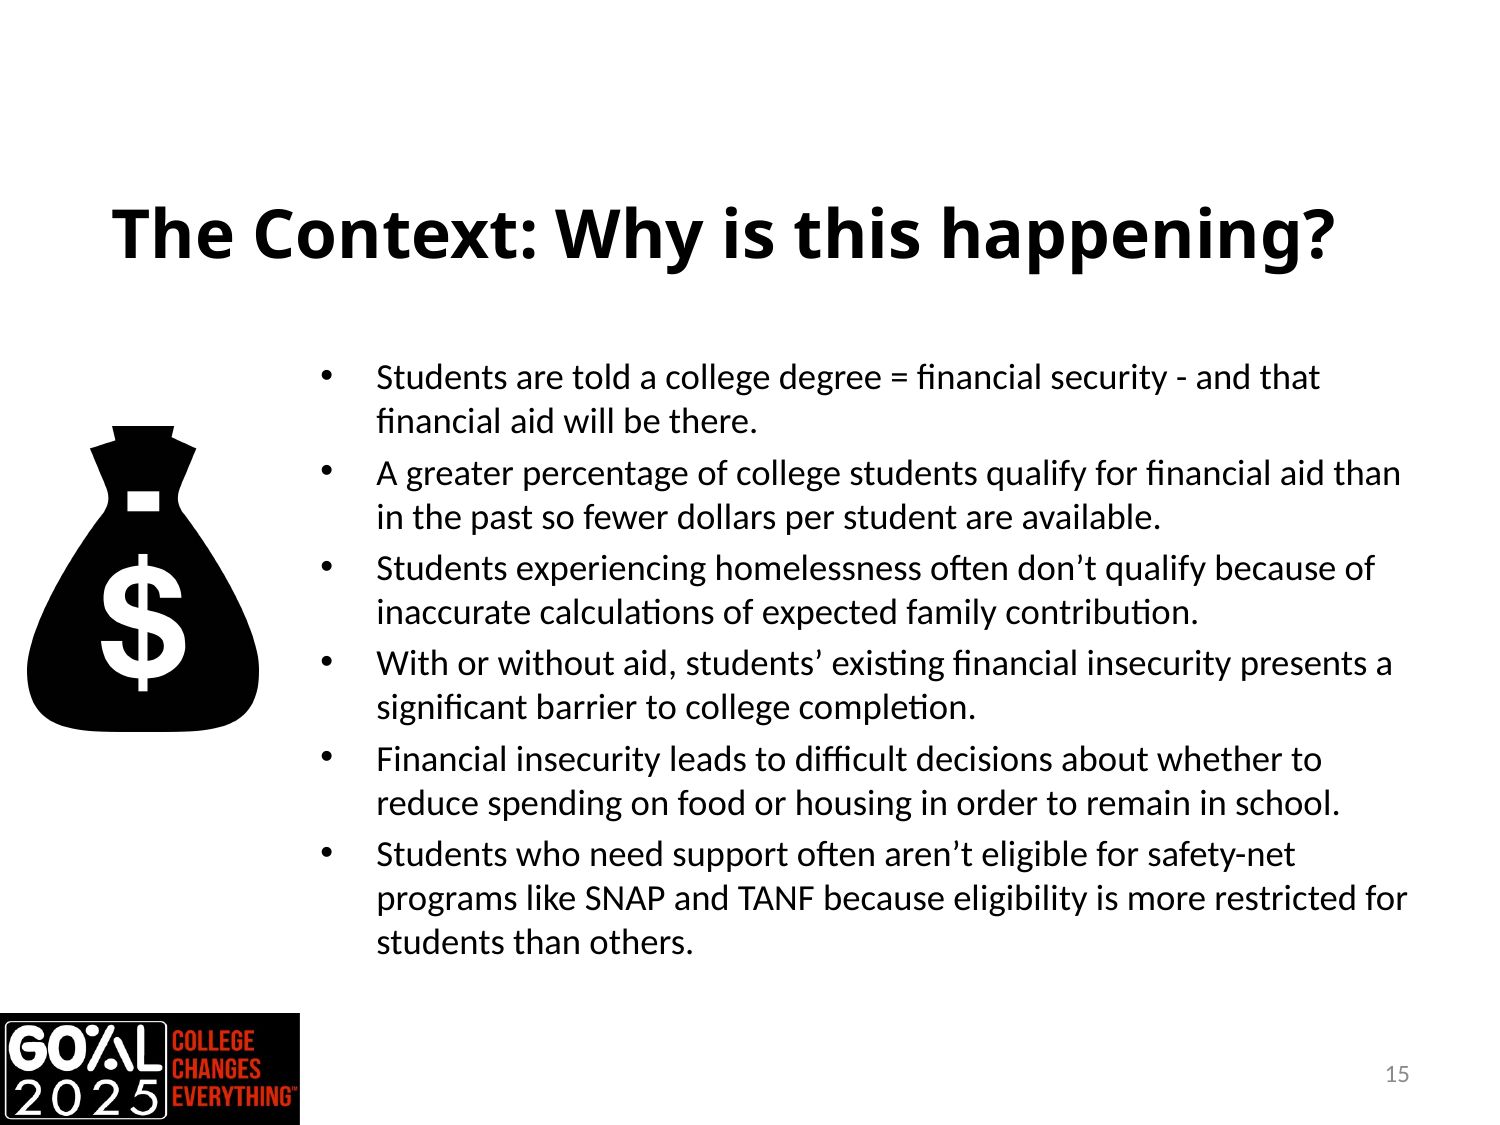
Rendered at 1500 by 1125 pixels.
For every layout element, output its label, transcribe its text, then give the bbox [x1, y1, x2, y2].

slide_number 15 [1074, 1042, 1425, 1103]
list Students are told a college degree = financial security - and that financial aid will be there. A greater percentage of college students qualify for financial aid than in the past so fewer dollars per student are available. Students experiencing homelessness often don’t qualify because of inaccurate calculations of expected family contribution. With or without aid, students’ existing financial insecurity presents a significant barrier to college completion. Financial insecurity leads to difficult decisions about whether to reduce spending on food or housing in order to remain in school. Students who need support often aren’t eligible for safety-net programs like SNAP and TANF because eligibility is more restricted for students than others. [305, 345, 1430, 979]
picture [27, 426, 260, 732]
picture [0, 1013, 300, 1125]
title The Context: Why is this happening? [84, 173, 1365, 290]
